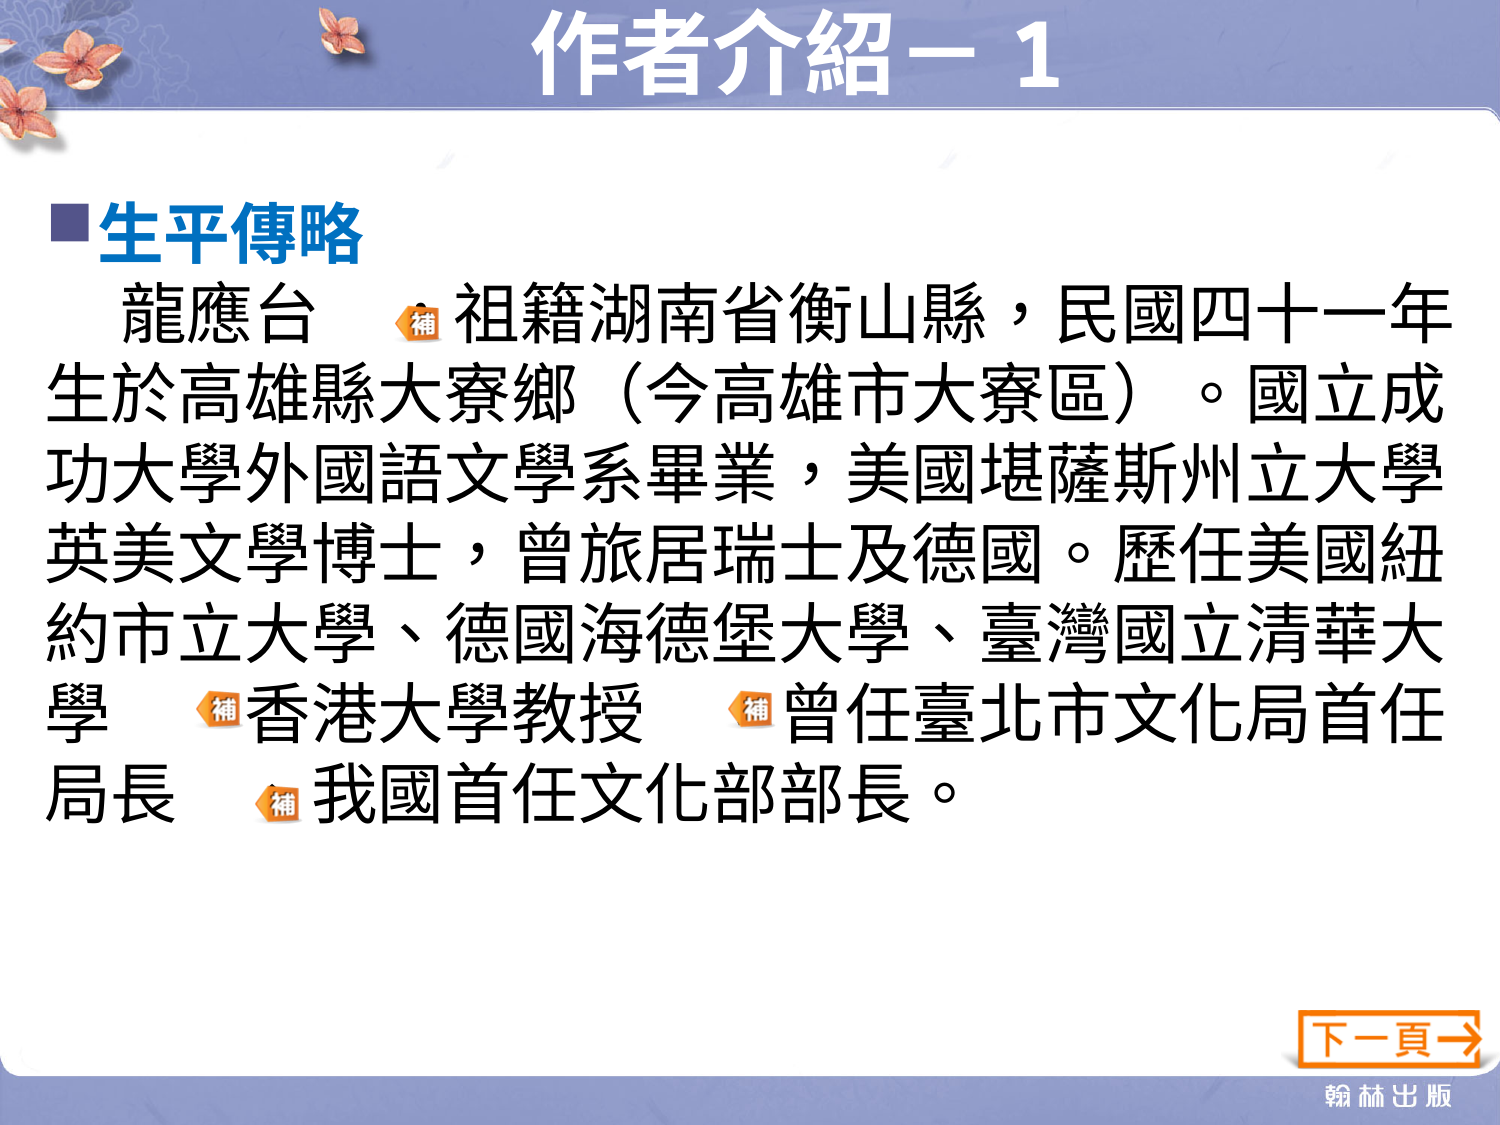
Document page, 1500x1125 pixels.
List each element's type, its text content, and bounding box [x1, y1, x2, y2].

text_box 生平傳略 龍應台 ，祖籍湖南省衡山縣，民國四十一年生於高雄縣大寮鄉（今高雄市大寮區）。國立成功大學外國語文學系畢業，美國堪薩斯州立大學英美文學博士，曾旅居瑞士及德國。歷任美國紐約市立大學、德國海德堡大學、臺灣國立清華大學 、香港大學教授 ，曾任臺北市文化局首任局長 、我國首任文化部部長。 [29, 184, 1489, 953]
picture [0, 0, 1500, 1125]
text_box 作者介紹－1 [407, 0, 1187, 114]
